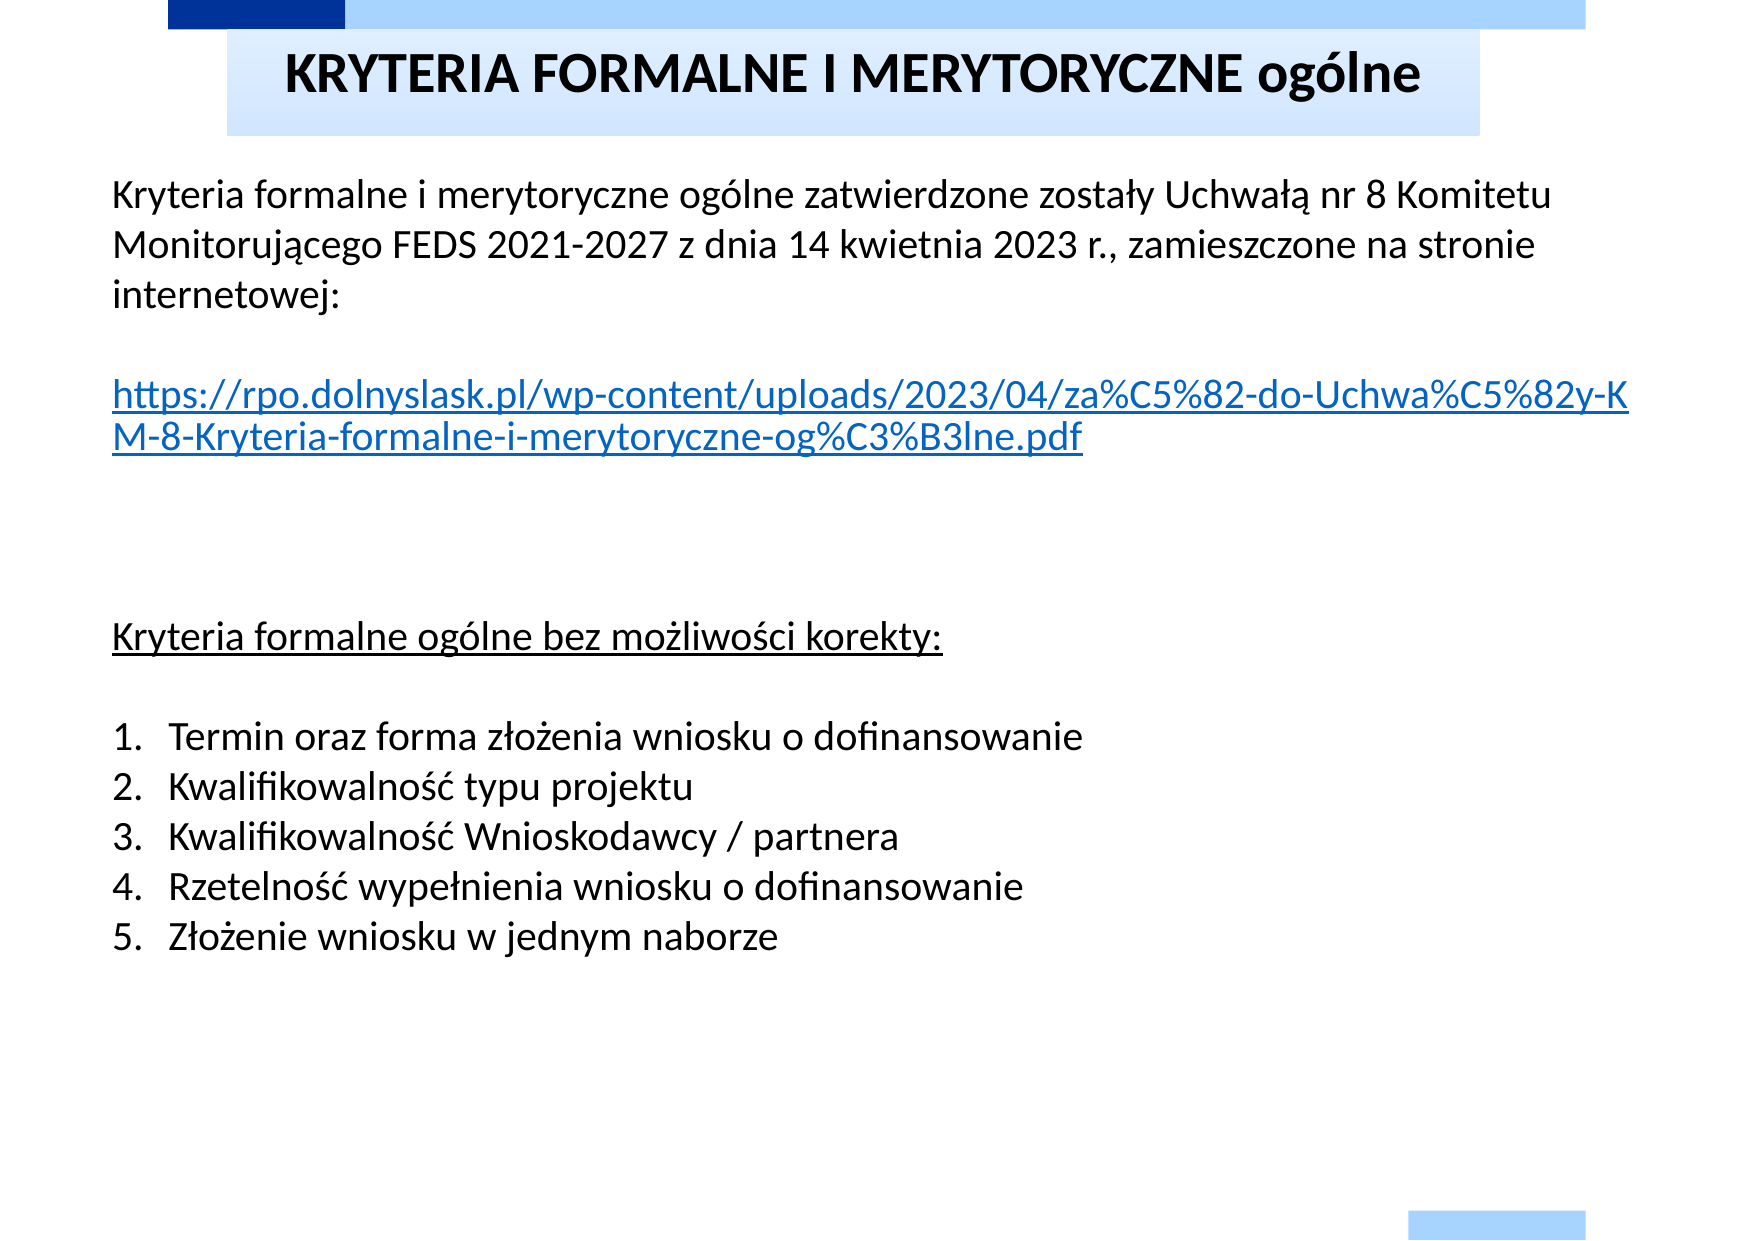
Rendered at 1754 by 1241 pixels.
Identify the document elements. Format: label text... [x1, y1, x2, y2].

title KRYTERIA FORMALNE I MERYTORYCZNE ogólne [227, 29, 1480, 136]
text_box Kryteria formalne i merytoryczne ogólne zatwierdzone zostały Uchwałą nr 8 Komitetu Monitorującego FEDS 2021-2027 z dnia 14 kwietnia 2023 r., zamieszczone na stronie internetowej: https://rpo.dolnyslask.pl/wp-content/uploads/2023/04/za%C5%82-do-Uchwa%C5%82y-KM-8-Kryteria-formalne-i-merytoryczne-og%C3%B3lne.pdf Kryteria formalne ogólne bez możliwości korekty: Termin oraz forma złożenia wniosku o dofinansowanie Kwalifikowalność typu projektu Kwalifikowalność Wnioskodawcy / partnera Rzetelność wypełnienia wniosku o dofinansowanie Złożenie wniosku w jednym naborze [97, 159, 1657, 1060]
